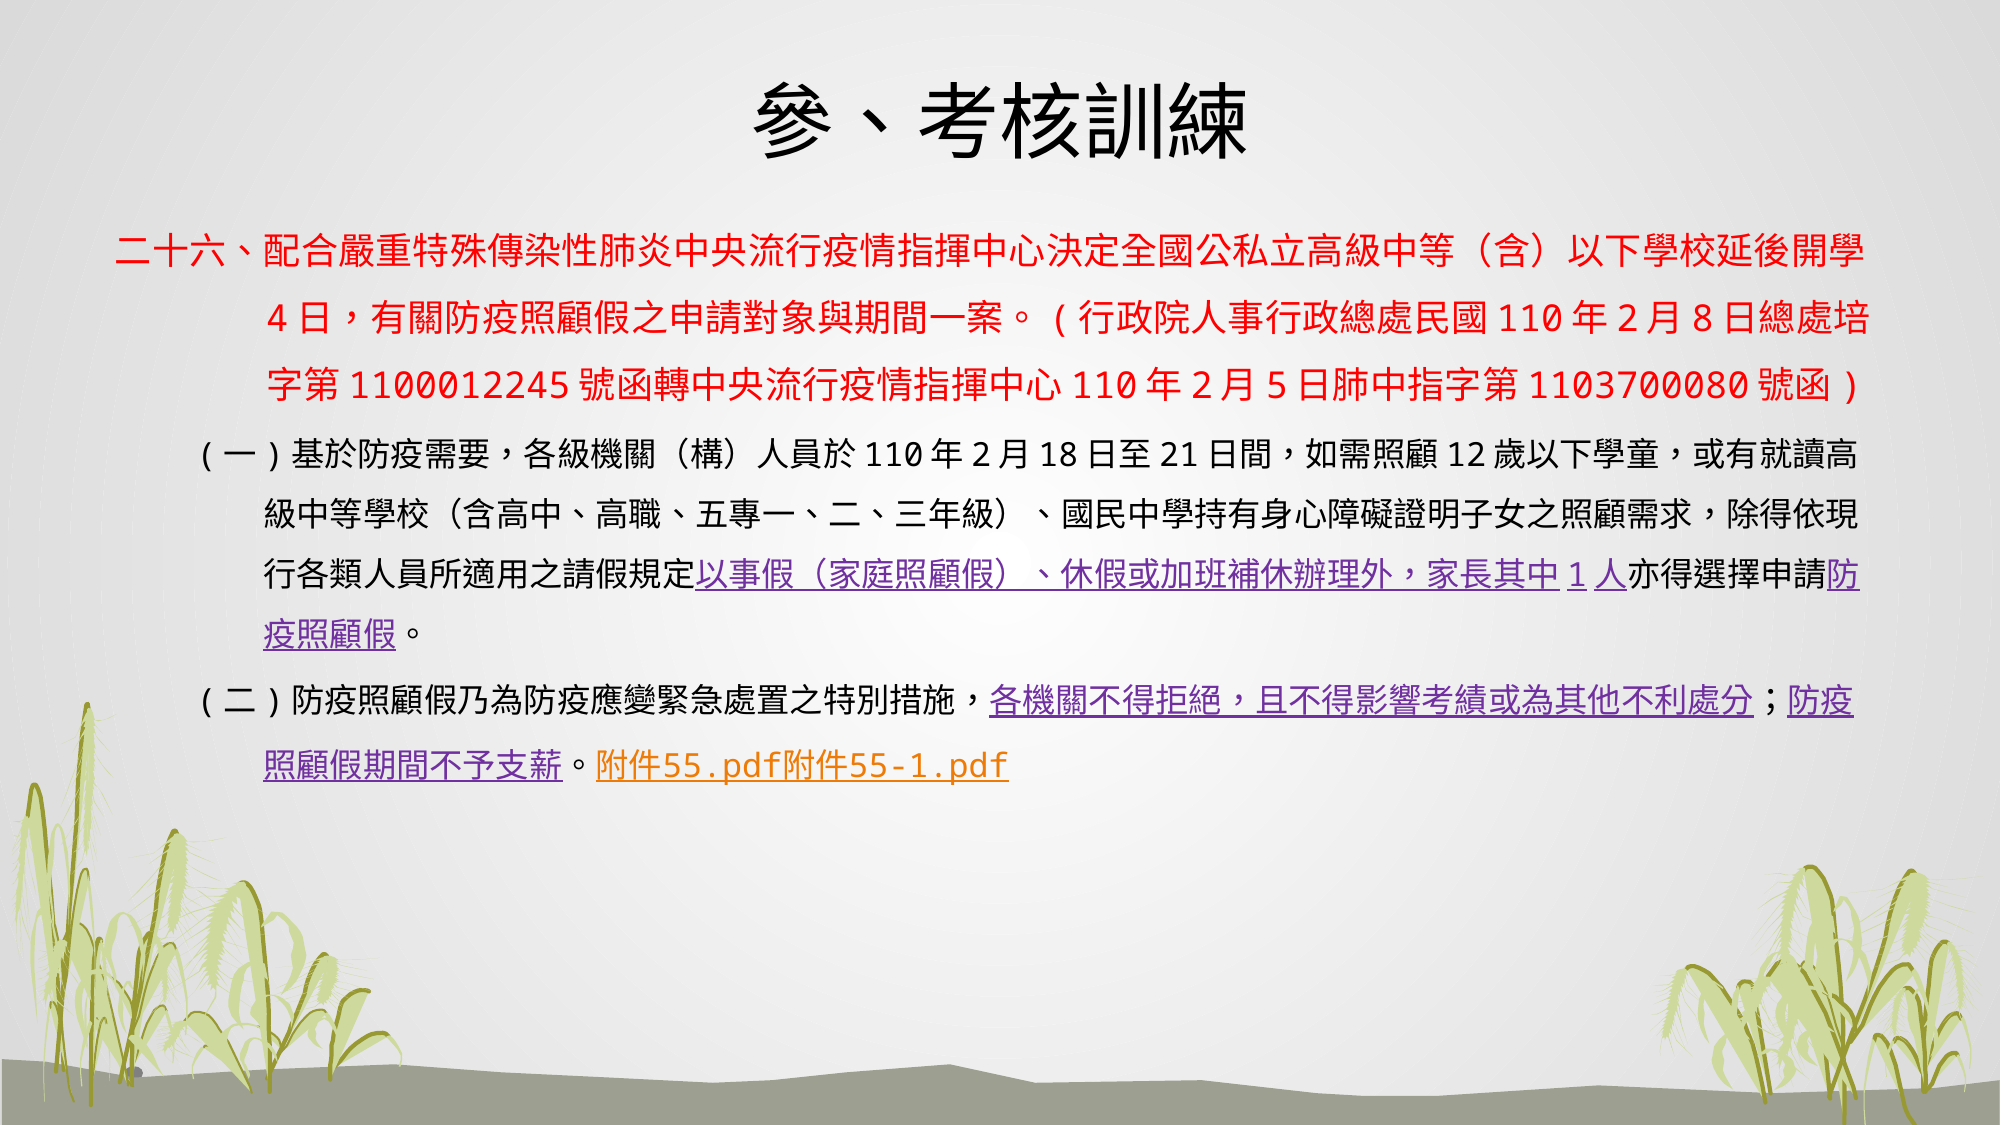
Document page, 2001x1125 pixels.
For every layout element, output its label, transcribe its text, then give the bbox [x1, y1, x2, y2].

list 二十六、配合嚴重特殊傳染性肺炎中央流行疫情指揮中心決定全國公私立高級中等（含）以下學校延後開學4日，有關防疫照顧假之申請對象與期間一案。(行政院人事行政總處民國110年2月8日總處培字第1100012245號函轉中央流行疫情指揮中心110年2月5日肺中指字第1103700080號函) (一)基於防疫需要，各級機關（構）人員於110年2月18日至21日間，如需照顧12歲以下學童，或有就讀高級中等學校（含高中、高職、五專一、二、三年級）、國民中學持有身心障礙證明子女之照顧需求，除得依現行各類人員所適用之請假規定以事假（家庭照顧假）、休假或加班補休辦理外，家長其中1人亦得選擇申請防疫照顧假。 (二)防疫照顧假乃為防疫應變緊急處置之特別措施，各機關不得拒絕，且不得影響考績或為其他不利處分；防疫照顧假期間不予支薪。附件55.pdf附件55-1.pdf [99, 198, 1900, 864]
title 參、考核訓練 [99, 41, 1900, 177]
